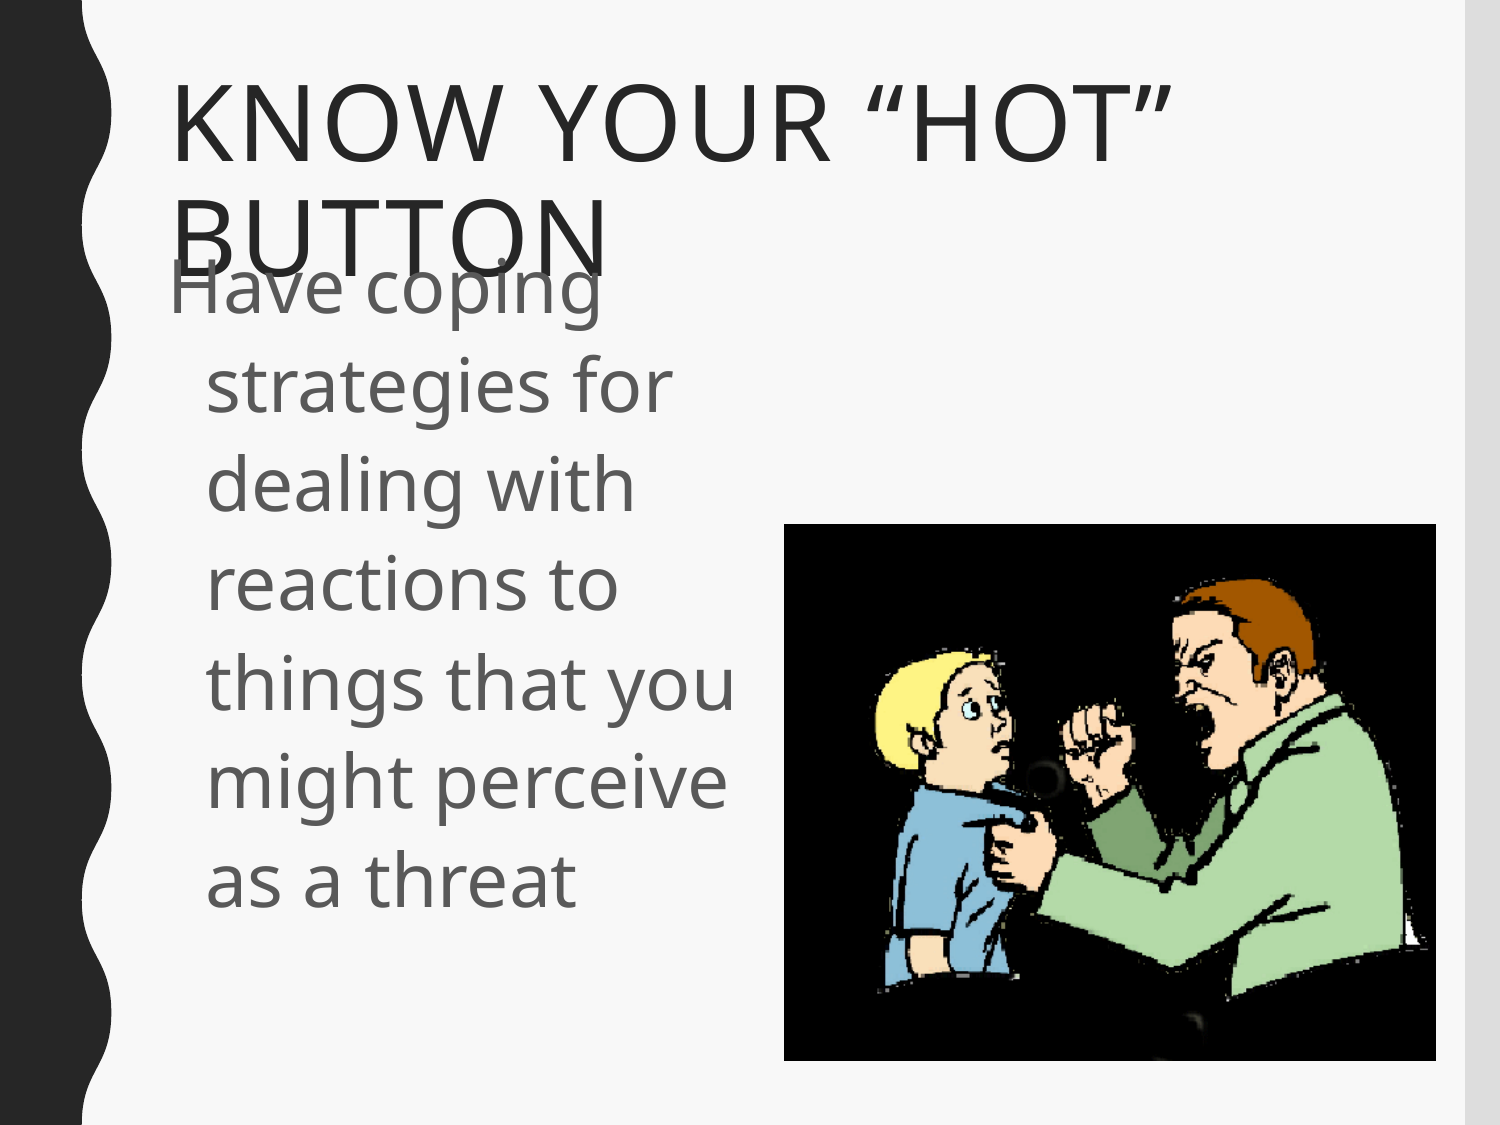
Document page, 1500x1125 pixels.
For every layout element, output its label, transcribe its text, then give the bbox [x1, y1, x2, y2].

title Know Your “HOT” Button [154, 62, 1407, 200]
list Have coping strategies for dealing with reactions to things that you might perceive as a threat [152, 222, 791, 1000]
picture [784, 524, 1436, 1061]
